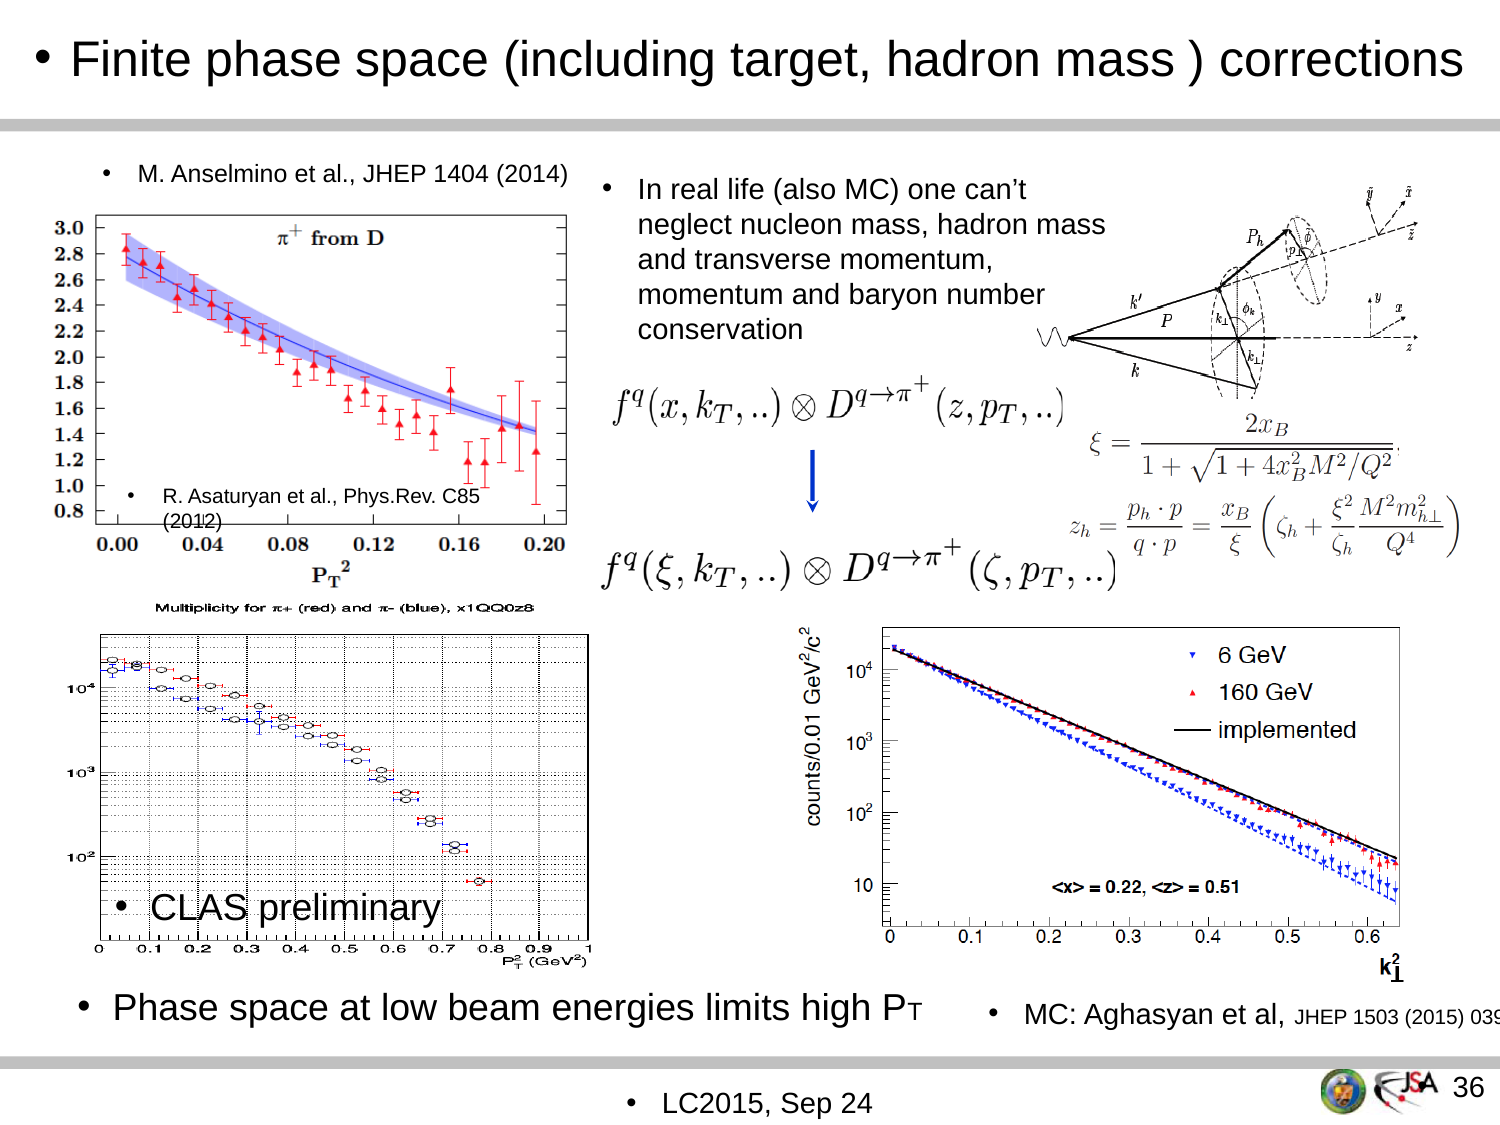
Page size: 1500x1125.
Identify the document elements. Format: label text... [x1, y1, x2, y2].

text_box <number> [1387, 1060, 1500, 1113]
picture [599, 487, 1463, 591]
text_box M. Anselmino et al., JHEP 1404 (2014) [87, 149, 600, 196]
text_box Finite phase space (including target, hadron mass ) corrections [12, 24, 1488, 88]
text_box In real life (also MC) one can’t neglect nucleon mass, hadron mass and transverse momentum, momentum and baryon number conservation [587, 162, 1032, 318]
picture [612, 149, 1430, 485]
text_box LC2015, Sep 24 [512, 1077, 988, 1118]
picture [37, 199, 638, 976]
text_box MC: Aghasyan et al, JHEP 1503 (2015) 039 [973, 987, 1484, 1038]
text_box Phase space at low beam energies limits high PT [62, 975, 902, 1036]
picture [787, 599, 1426, 993]
